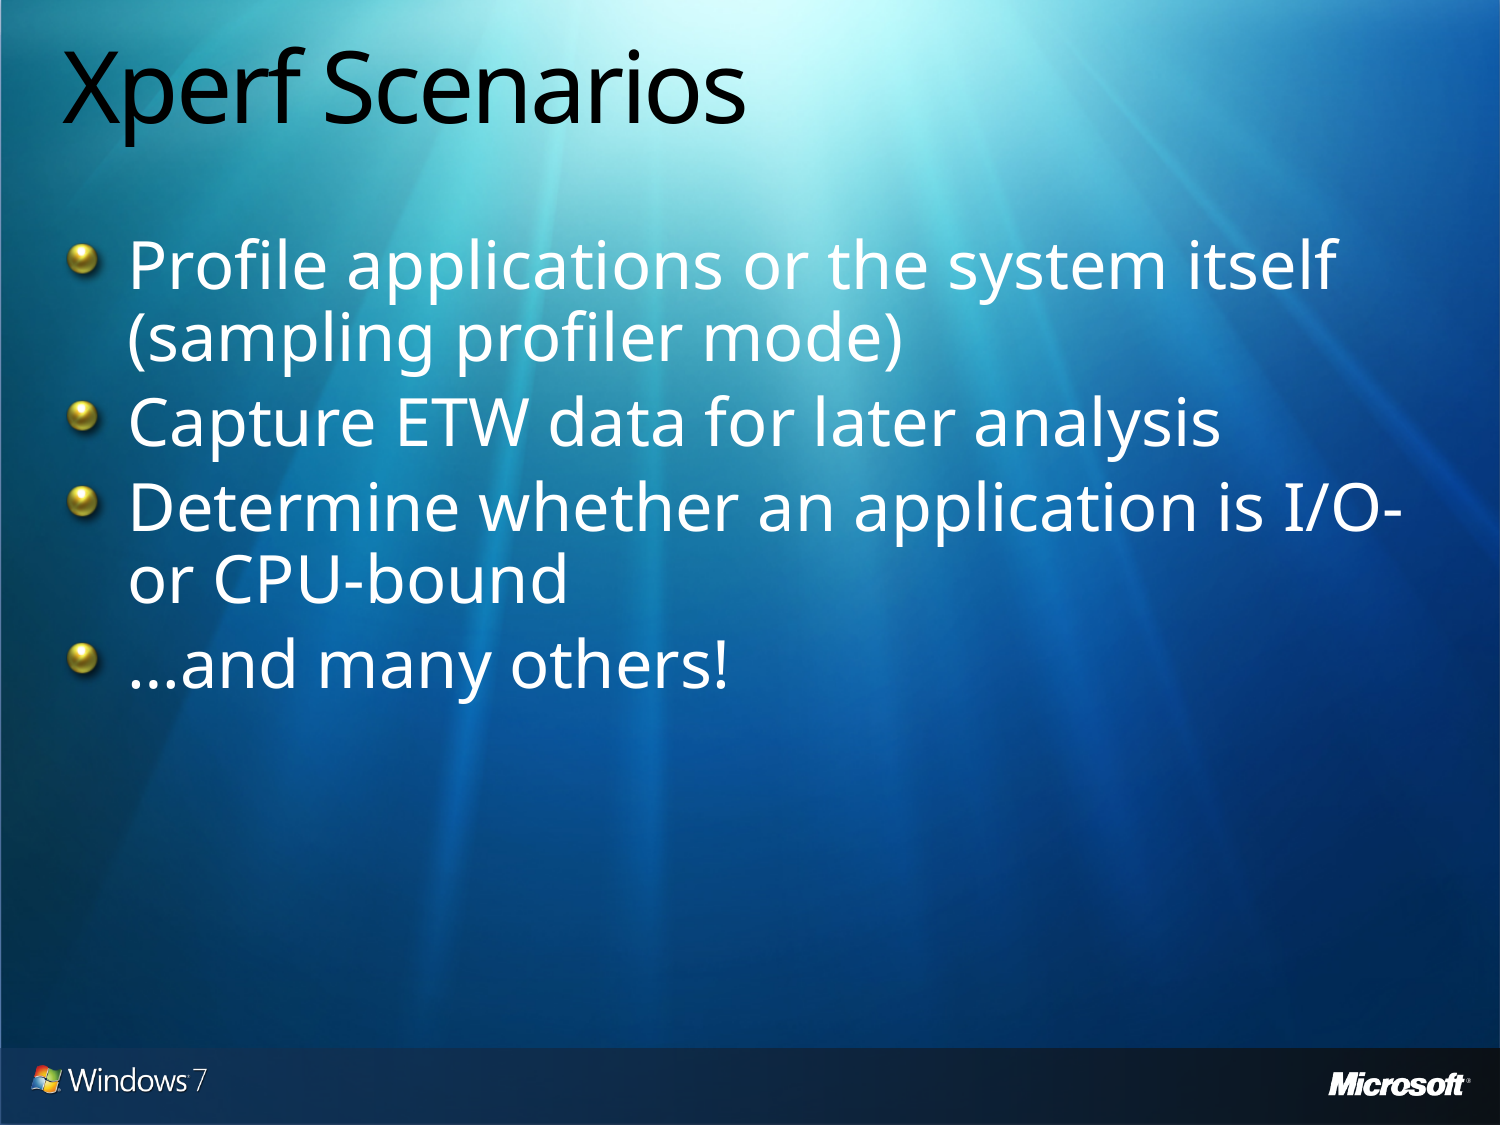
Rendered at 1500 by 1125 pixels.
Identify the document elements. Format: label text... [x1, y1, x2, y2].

title Xperf Scenarios [62, 37, 1438, 147]
picture [1328, 1072, 1471, 1096]
list Profile applications or the system itself (sampling profiler mode) Capture ETW data for later analysis Determine whether an application is I/O- or CPU-bound …and many others! [62, 231, 1438, 717]
picture [0, 0, 1500, 1048]
picture [12, 1062, 225, 1096]
